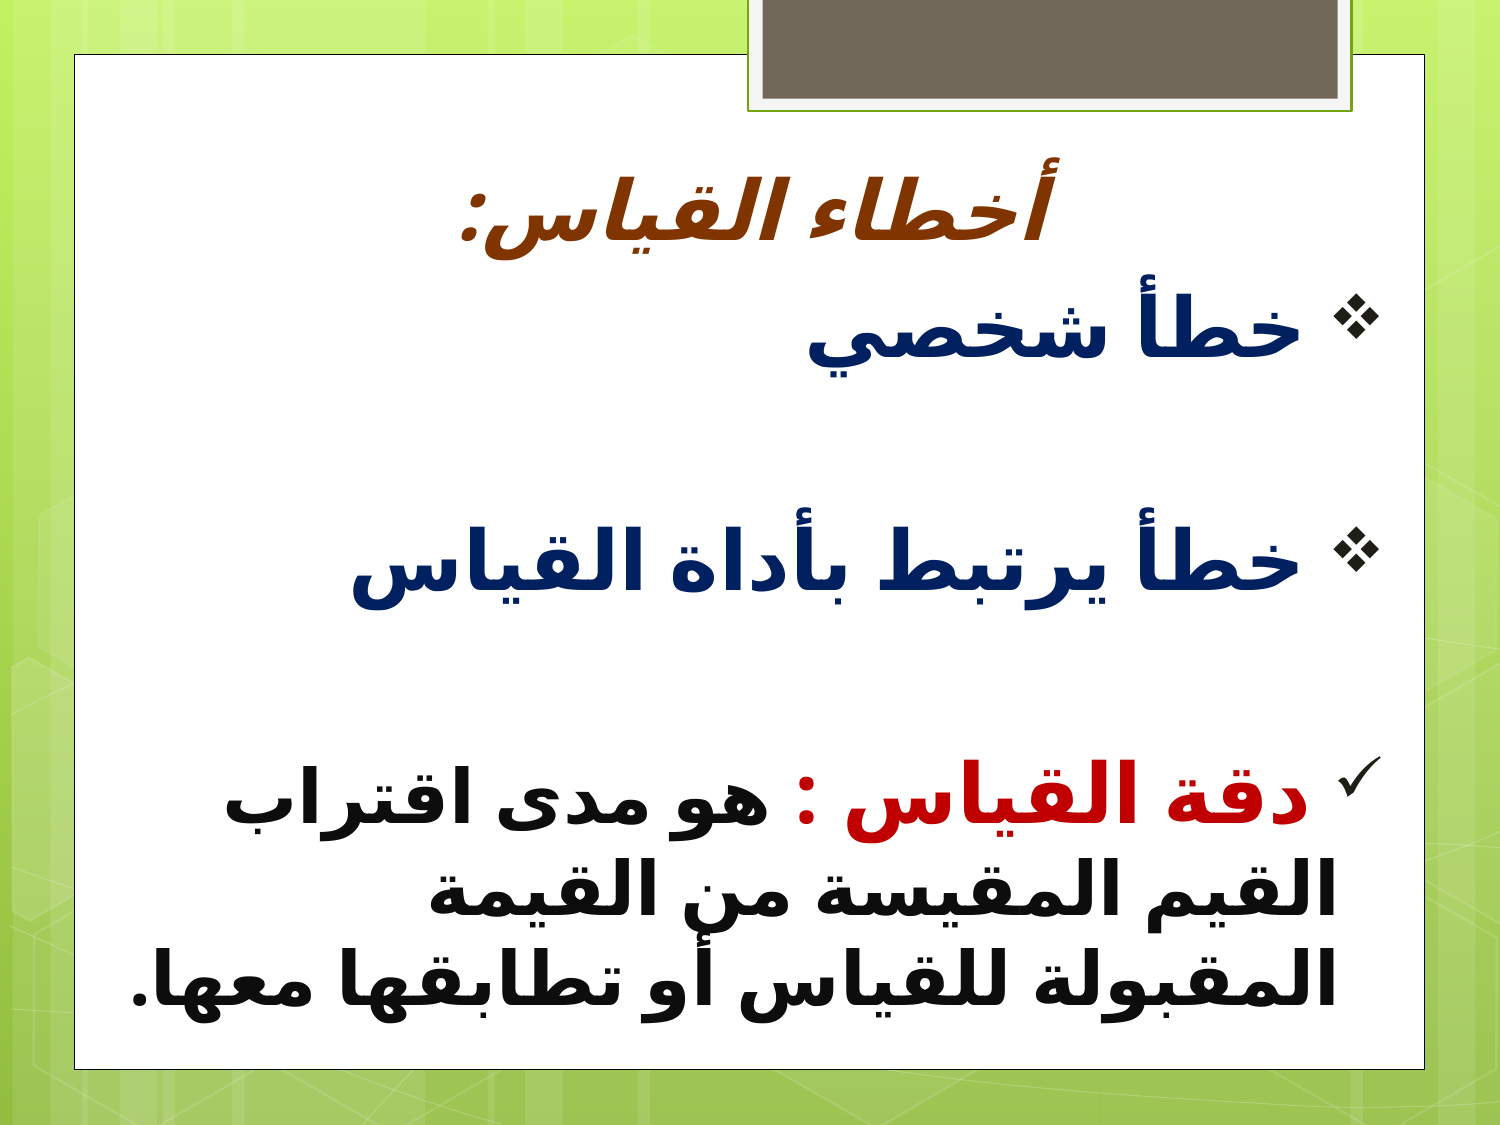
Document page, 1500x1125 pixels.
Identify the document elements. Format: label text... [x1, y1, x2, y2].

list أخطاء القياس: خطأ شخصي خطأ يرتبط بأداة القياس دقة القياس : هو مدى اقتراب القيم المقيسة من القيمة المقبولة للقياس أو تطابقها معها. [99, 149, 1413, 1063]
